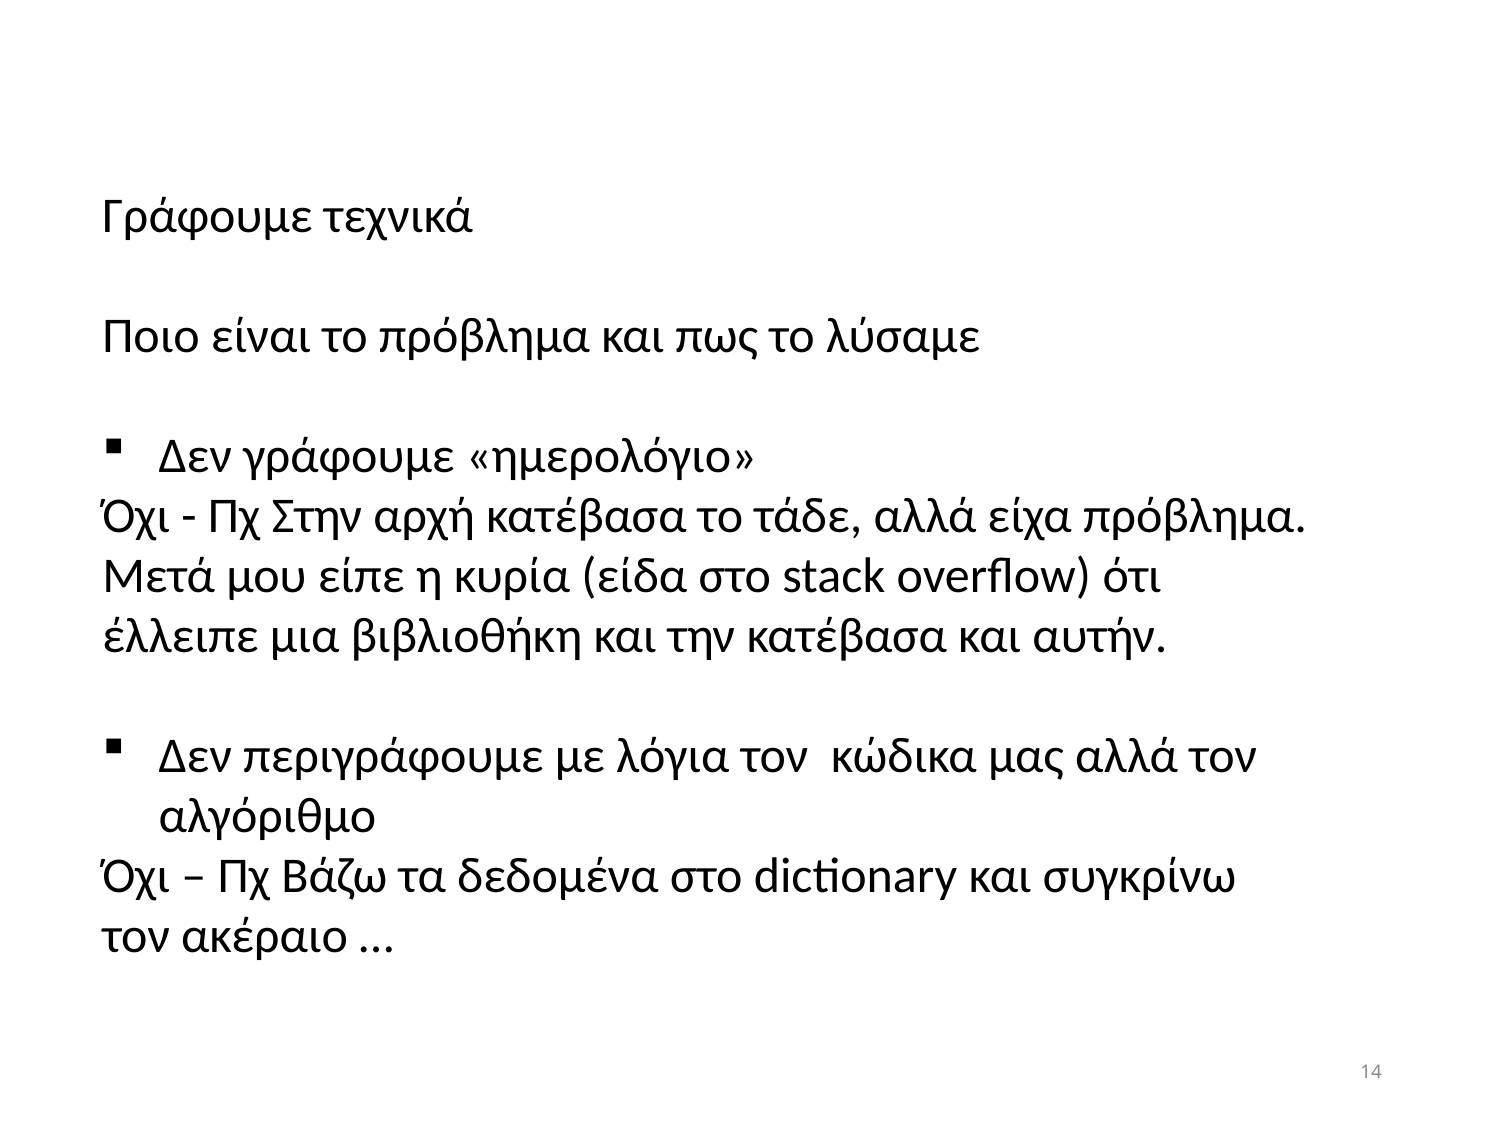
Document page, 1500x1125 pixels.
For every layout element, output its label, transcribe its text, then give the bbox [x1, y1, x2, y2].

text_box Γράφουμε τεχνικά Ποιο είναι το πρόβλημα και πως το λύσαμε Δεν γράφουμε «ημερολόγιο» Όχι - Πχ Στην αρχή κατέβασα το τάδε, αλλά είχα πρόβλημα. Μετά μου είπε η κυρία (είδα στο stack overflow) ότι έλλειπε μια βιβλιοθήκη και την κατέβασα και αυτήν. Δεν περιγράφουμε με λόγια τον κώδικα μας αλλά τον αλγόριθμο Όχι – Πχ Βάζω τα δεδομένα στο dictionary και συγκρίνω τον ακέραιο … [87, 174, 1325, 970]
slide_number 14 [1059, 1042, 1397, 1103]
